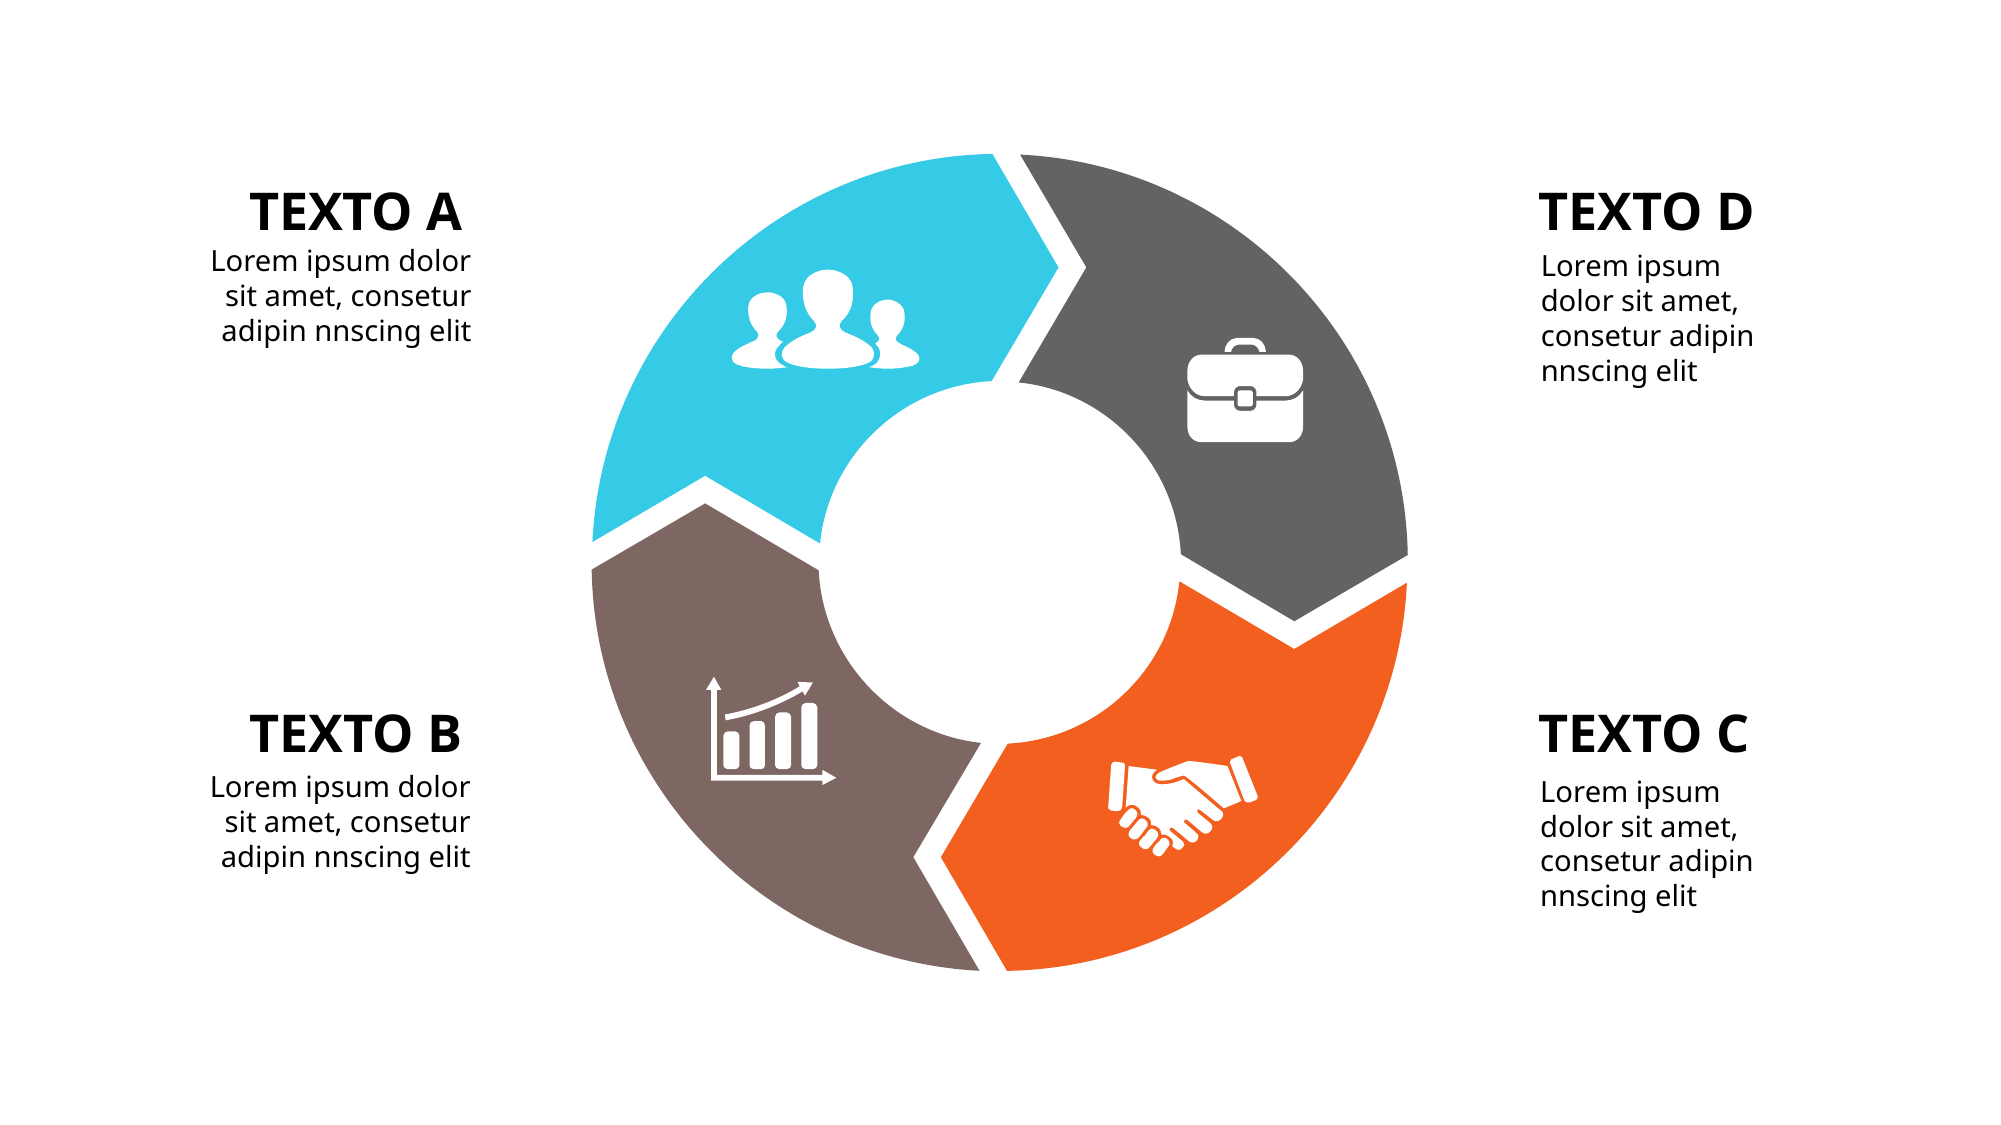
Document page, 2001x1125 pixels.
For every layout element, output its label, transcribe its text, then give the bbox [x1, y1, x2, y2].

text_box [591, 503, 982, 971]
text_box [781, 269, 875, 369]
text_box [731, 292, 788, 369]
text_box Lorem ipsum dolor sit amet, consetur adipin nnscing elit [1525, 765, 1817, 887]
text_box [1018, 154, 1408, 622]
text_box [1152, 837, 1170, 857]
text_box [1224, 337, 1266, 352]
text_box [592, 153, 1059, 544]
text_box [1155, 760, 1242, 809]
text_box [1119, 808, 1138, 829]
text_box TEXTO B [249, 699, 514, 790]
text_box [1187, 354, 1304, 397]
text_box [1108, 761, 1126, 812]
text_box Lorem ipsum dolor sit amet, consetur adipin nnscing elit [194, 760, 486, 882]
text_box Lorem ipsum dolor sit amet, consetur adipin nnscing elit [195, 235, 487, 357]
text_box [868, 299, 920, 369]
text_box TEXTO A [249, 177, 513, 268]
text_box TEXTO D [1539, 177, 1807, 240]
text_box [706, 676, 837, 786]
text_box [1125, 766, 1224, 850]
text_box [1187, 390, 1304, 443]
text_box [940, 581, 1407, 971]
text_box Lorem ipsum dolor sit amet, consetur adipin nnscing elit [1525, 240, 1817, 362]
text_box [1229, 755, 1258, 803]
text_box TEXTO C [1538, 699, 1801, 765]
